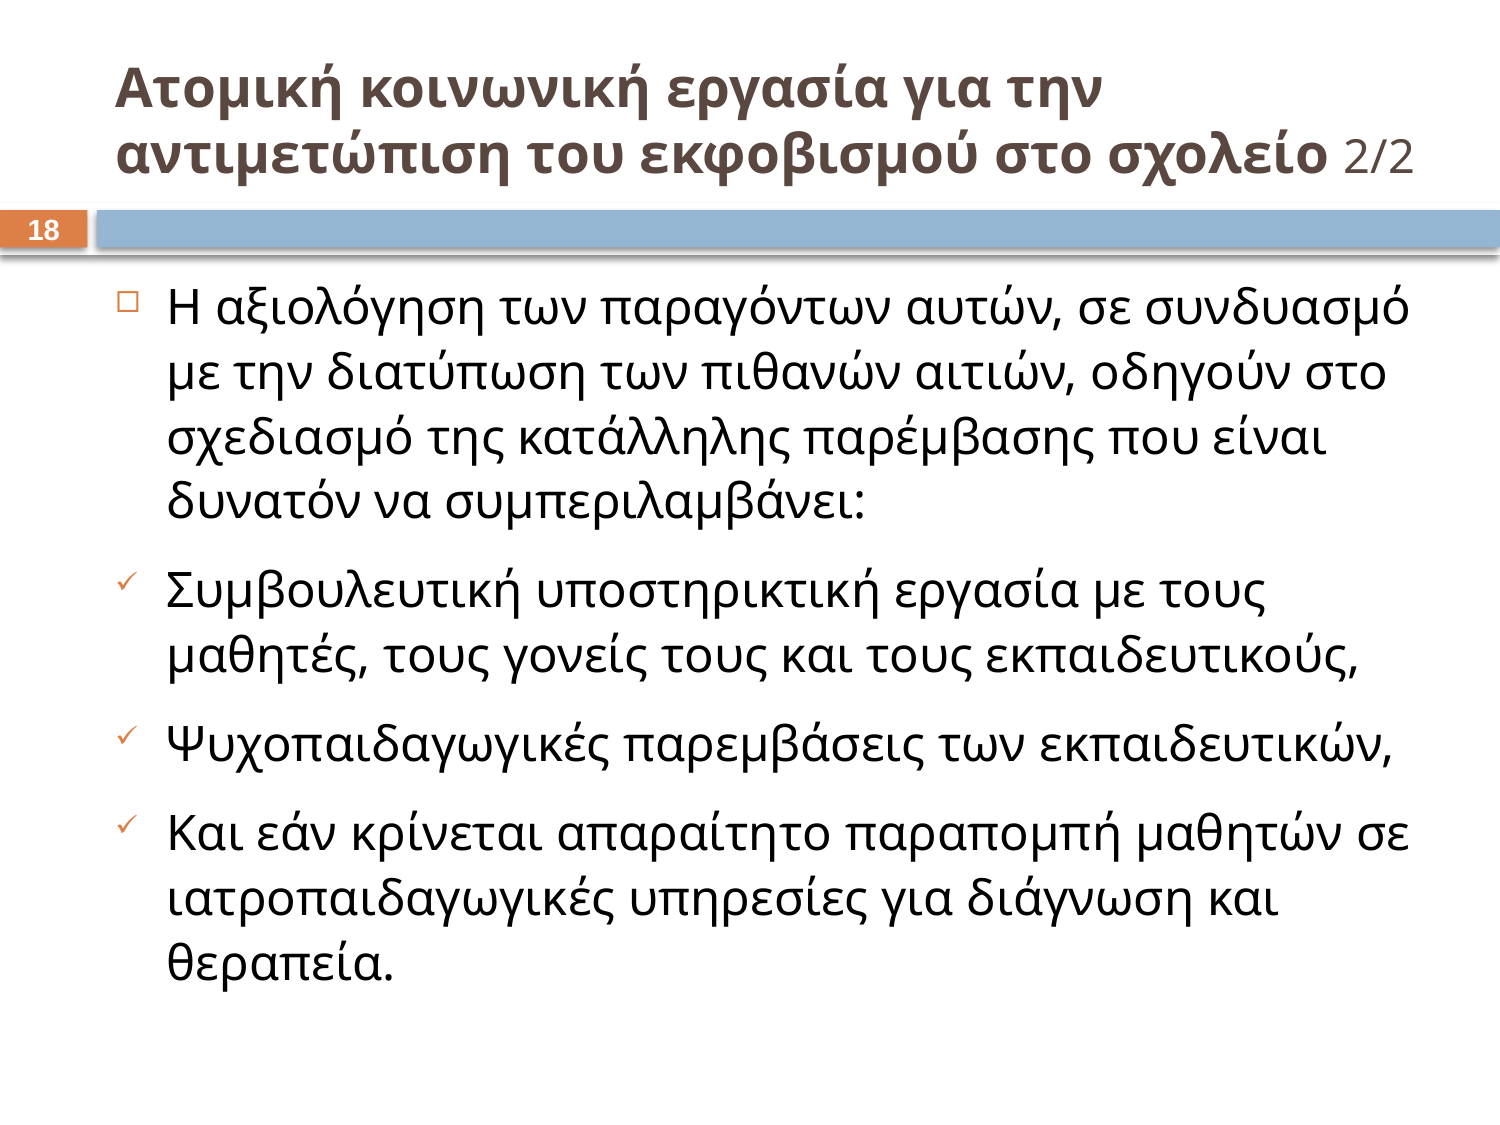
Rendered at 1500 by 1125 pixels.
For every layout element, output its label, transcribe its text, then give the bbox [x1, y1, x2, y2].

title Ατομική κοινωνική εργασία για την αντιμετώπιση του εκφοβισμού στο σχολείο 2/2 [100, 37, 1438, 200]
slide_number 17 [0, 208, 88, 249]
list Η αξιολόγηση των παραγόντων αυτών, σε συνδυασμό με την διατύπωση των πιθανών αιτιών, οδηγούν στο σχεδιασμό της κατάλληλης παρέμβασης που είναι δυνατόν να συμπεριλαμβάνει: Συμβουλευτική υποστηρικτική εργασία με τους μαθητές, τους γονείς τους και τους εκπαιδευτικούς, Ψυχοπαιδαγωγικές παρεμβάσεις των εκπαιδευτικών, Και εάν κρίνεται απαραίτητο παραπομπή μαθητών σε ιατροπαιδαγωγικές υπηρεσίες για διάγνωση και θεραπεία. [100, 262, 1438, 1047]
